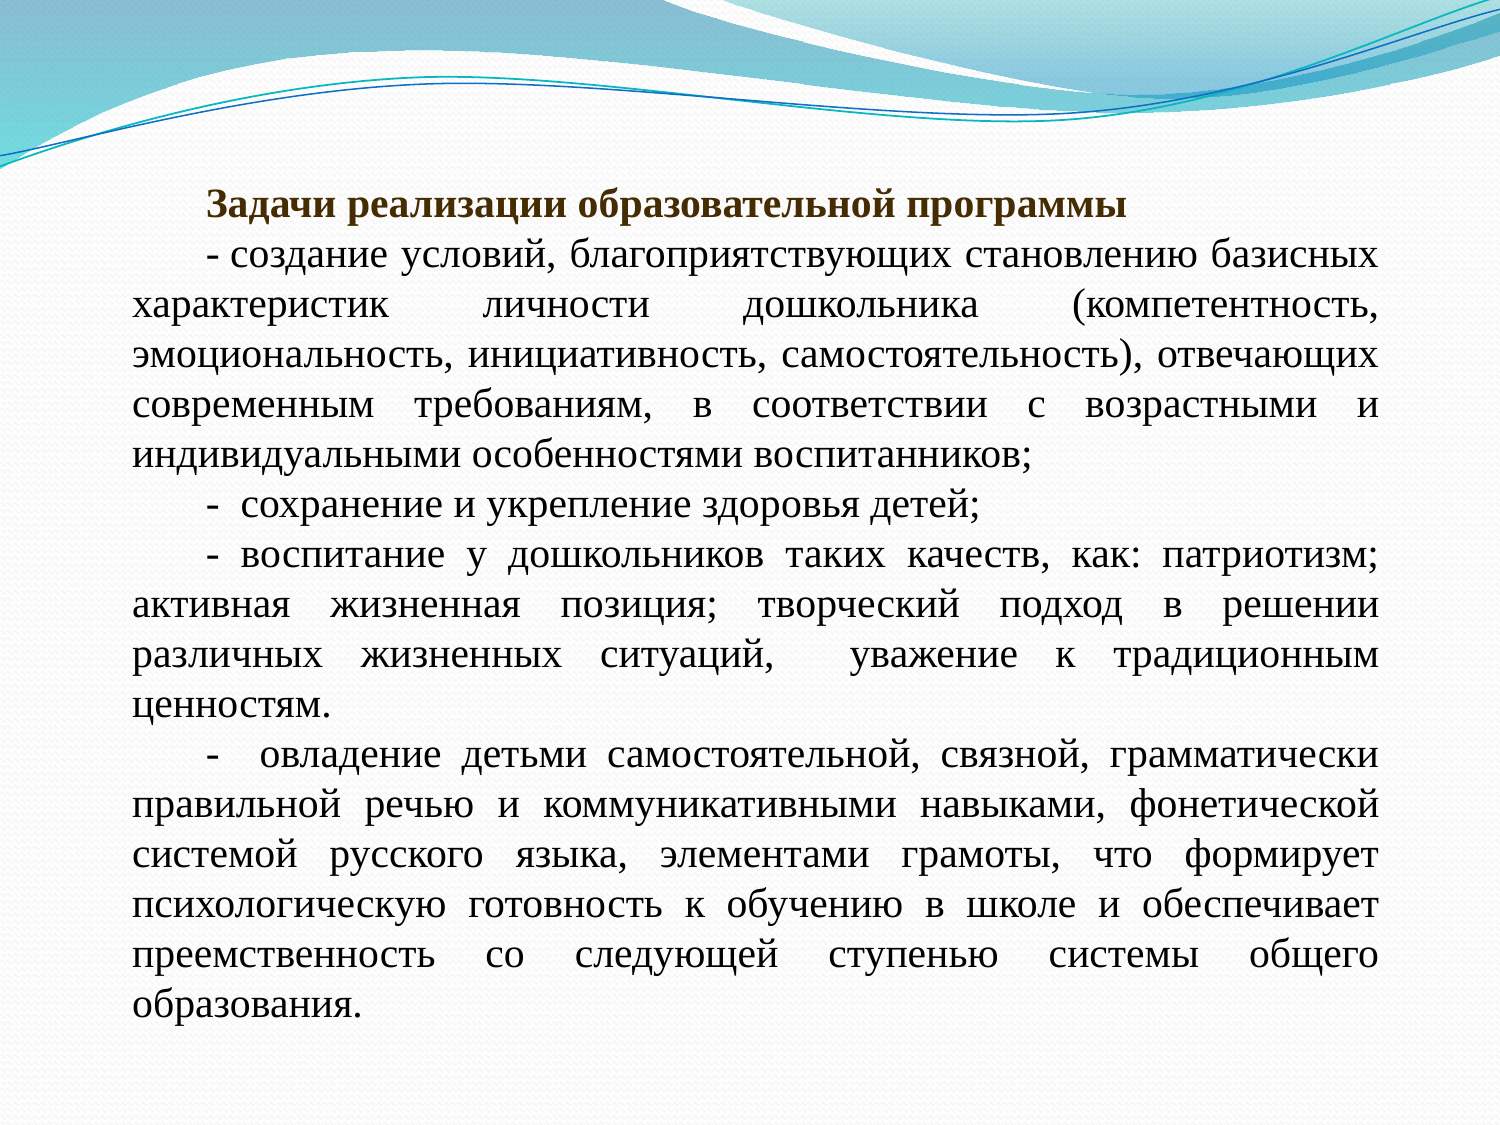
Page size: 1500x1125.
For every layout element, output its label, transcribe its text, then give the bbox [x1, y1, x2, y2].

text_box Задачи реализации образовательной программы - создание условий, благоприятствующих становлению базисных характеристик личности дошкольника (компетентность, эмоциональность, инициативность, самостоятельность), отвечающих современным требованиям, в соответствии с возрастными и индивидуальными особенностями воспитанников; - сохранение и укрепление здоровья детей; - воспитание у дошкольников таких качеств, как: патриотизм; активная жизненная позиция; творческий подход в решении различных жизненных ситуаций, уважение к традиционным ценностям. - овладение детьми самостоятельной, связной, грамматически правильной речью и коммуникативными навыками, фонетической системой русского языка, элементами грамоты, что формирует психологическую готовность к обучению в школе и обеспечивает преемственность со следующей ступенью системы общего образования. [117, 168, 1395, 1034]
